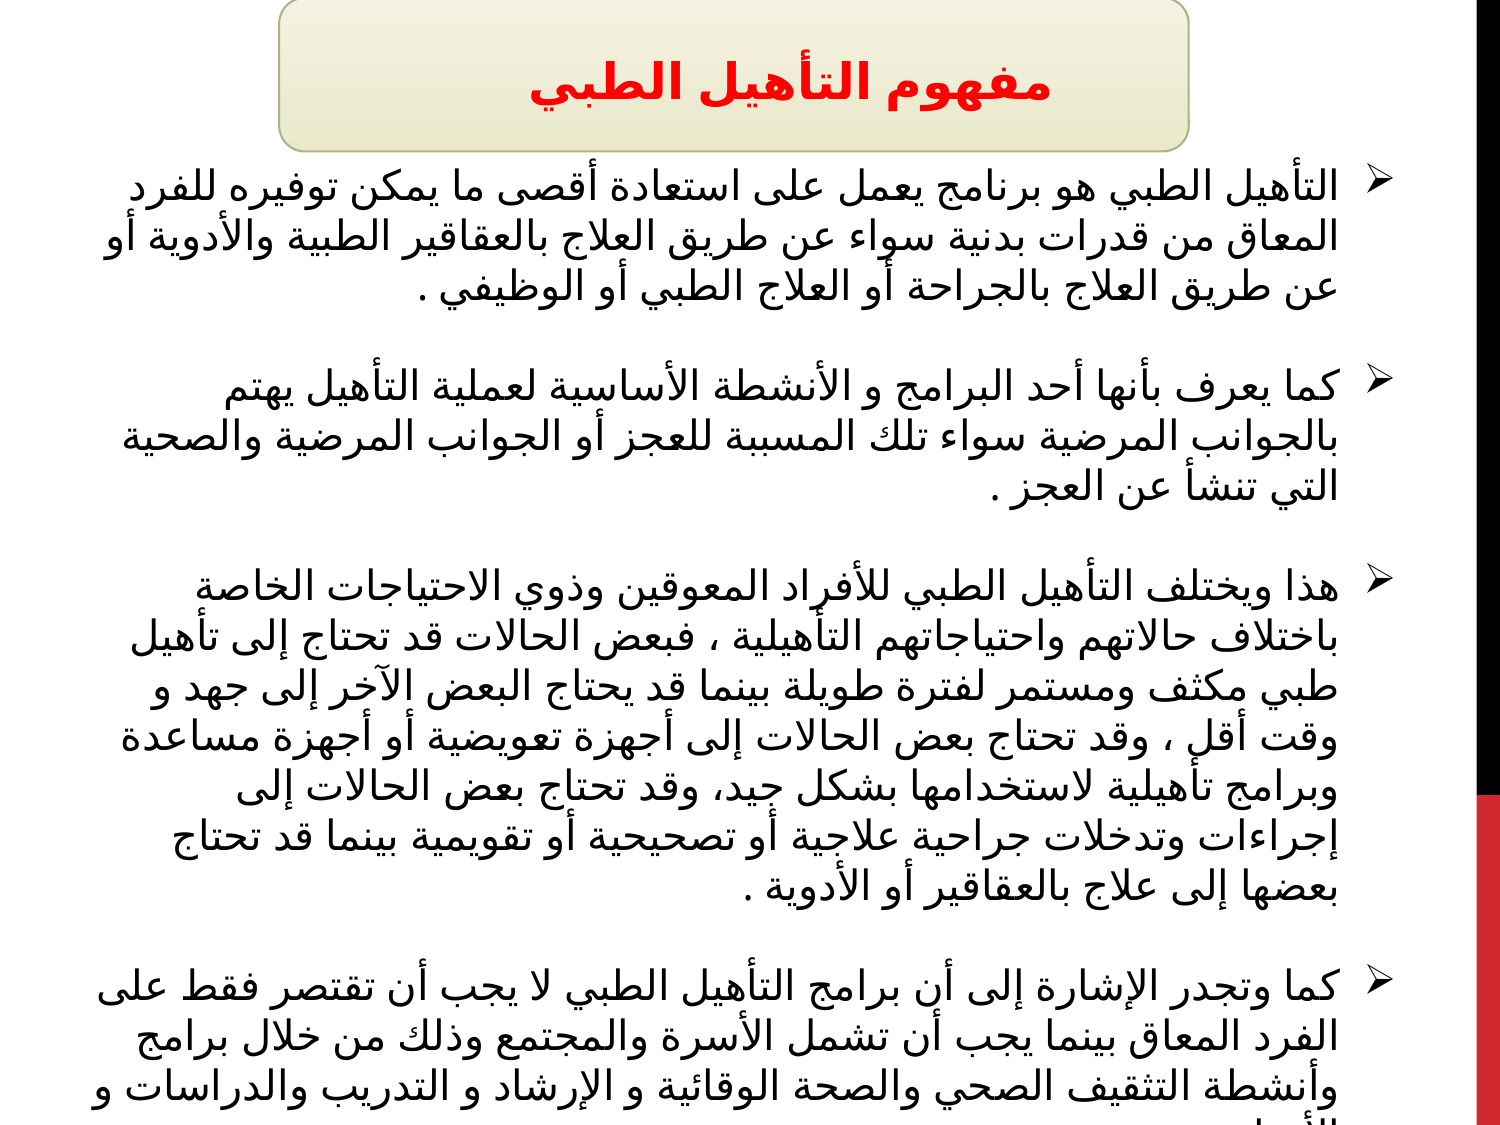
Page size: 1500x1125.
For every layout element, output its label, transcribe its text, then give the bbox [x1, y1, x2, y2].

text_box مفهوم التأهيل الطبي [442, 42, 1140, 118]
text_box التأهيل الطبي هو برنامج يعمل على استعادة أقصى ما يمكن توفيره للفرد المعاق من قدرات بدنية سواء عن طريق العلاج بالعقاقير الطبية والأدوية أو عن طريق العلاج بالجراحة أو العلاج الطبي أو الوظيفي . كما يعرف بأنها أحد البرامج و الأنشطة الأساسية لعملية التأهيل يهتم بالجوانب المرضية سواء تلك المسببة للعجز أو الجوانب المرضية والصحية التي تنشأ عن العجز . هذا ويختلف التأهيل الطبي للأفراد المعوقين وذوي الاحتياجات الخاصة باختلاف حالاتهم واحتياجاتهم التأهيلية ، فبعض الحالات قد تحتاج إلى تأهيل طبي مكثف ومستمر لفترة طويلة بينما قد يحتاج البعض الآخر إلى جهد و وقت أقل ، وقد تحتاج بعض الحالات إلى أجهزة تعويضية أو أجهزة مساعدة وبرامج تأهيلية لاستخدامها بشكل جيد، وقد تحتاج بعض الحالات إلى إجراءات وتدخلات جراحية علاجية أو تصحيحية أو تقويمية بينما قد تحتاج بعضها إلى علاج بالعقاقير أو الأدوية . كما وتجدر الإشارة إلى أن برامج التأهيل الطبي لا يجب أن تقتصر فقط على الفرد المعاق بينما يجب أن تشمل الأسرة والمجتمع وذلك من خلال برامج وأنشطة التثقيف الصحي والصحة الوقائية و الإرشاد و التدريب والدراسات و الأبحاث . [76, 151, 1412, 1125]
text_box [278, 0, 1190, 151]
